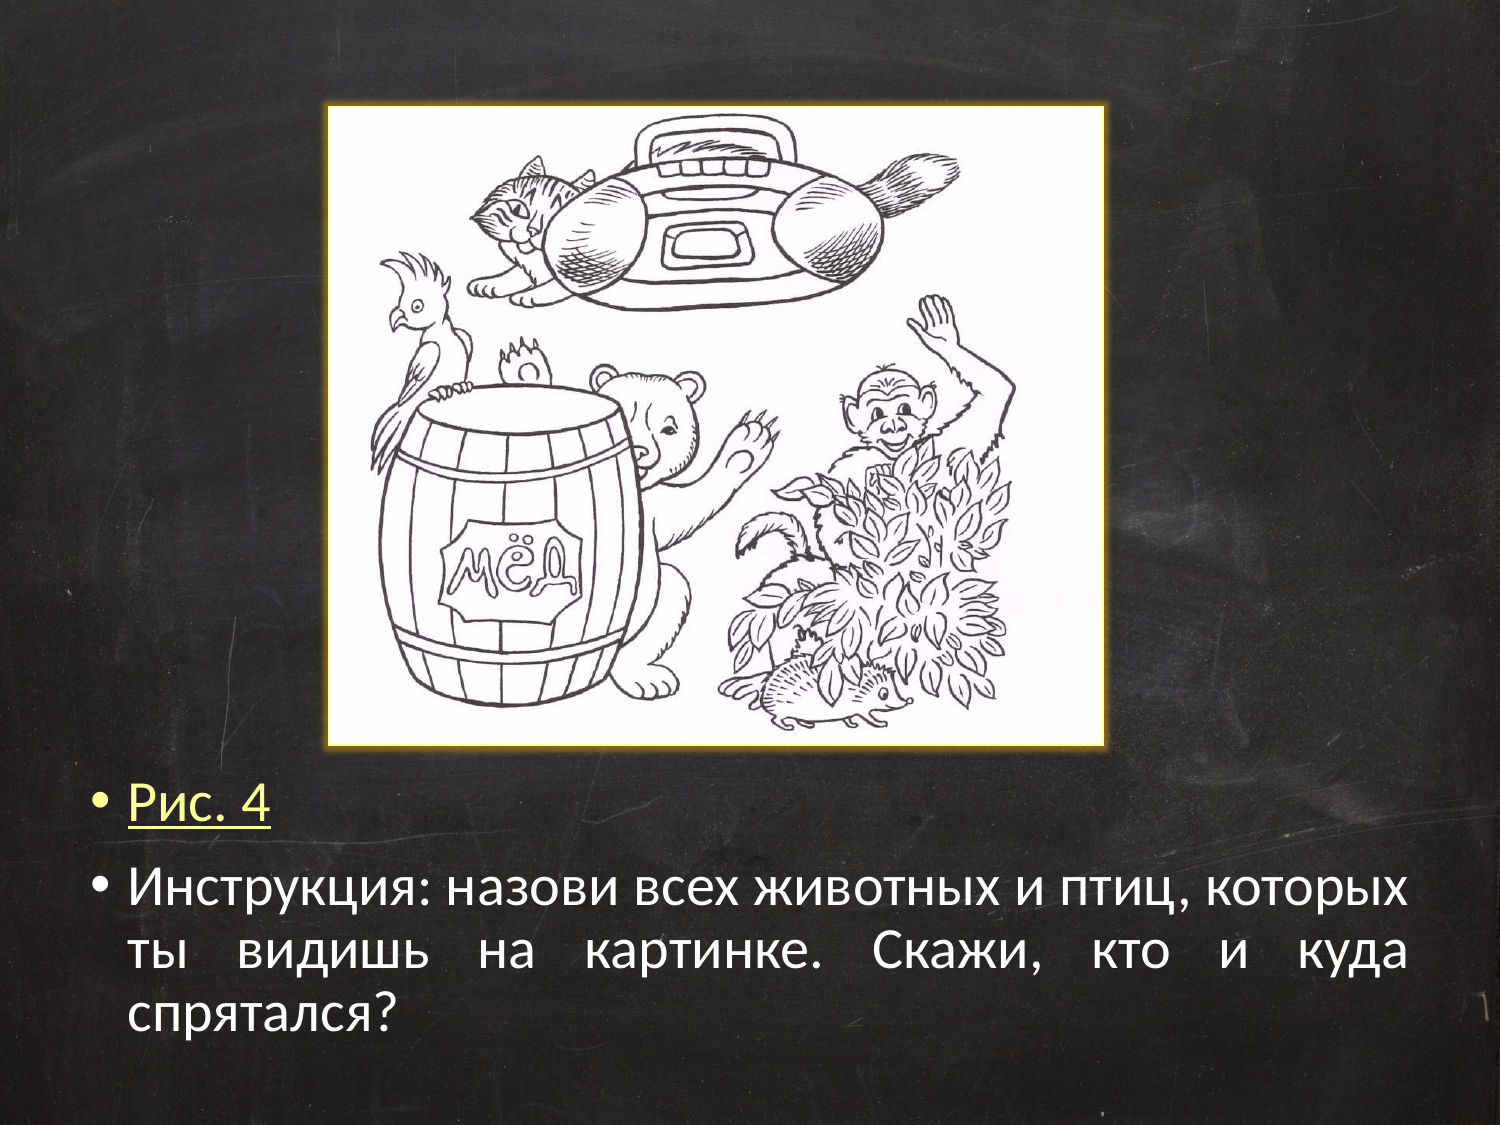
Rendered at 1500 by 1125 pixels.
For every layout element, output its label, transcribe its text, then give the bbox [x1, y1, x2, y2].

picture [0, 0, 1500, 1125]
list Рис. 4 Инструкция: назови всех животных и птиц, которых ты видишь на картинке. Скажи, кто и куда спрятался? [75, 764, 1425, 1083]
